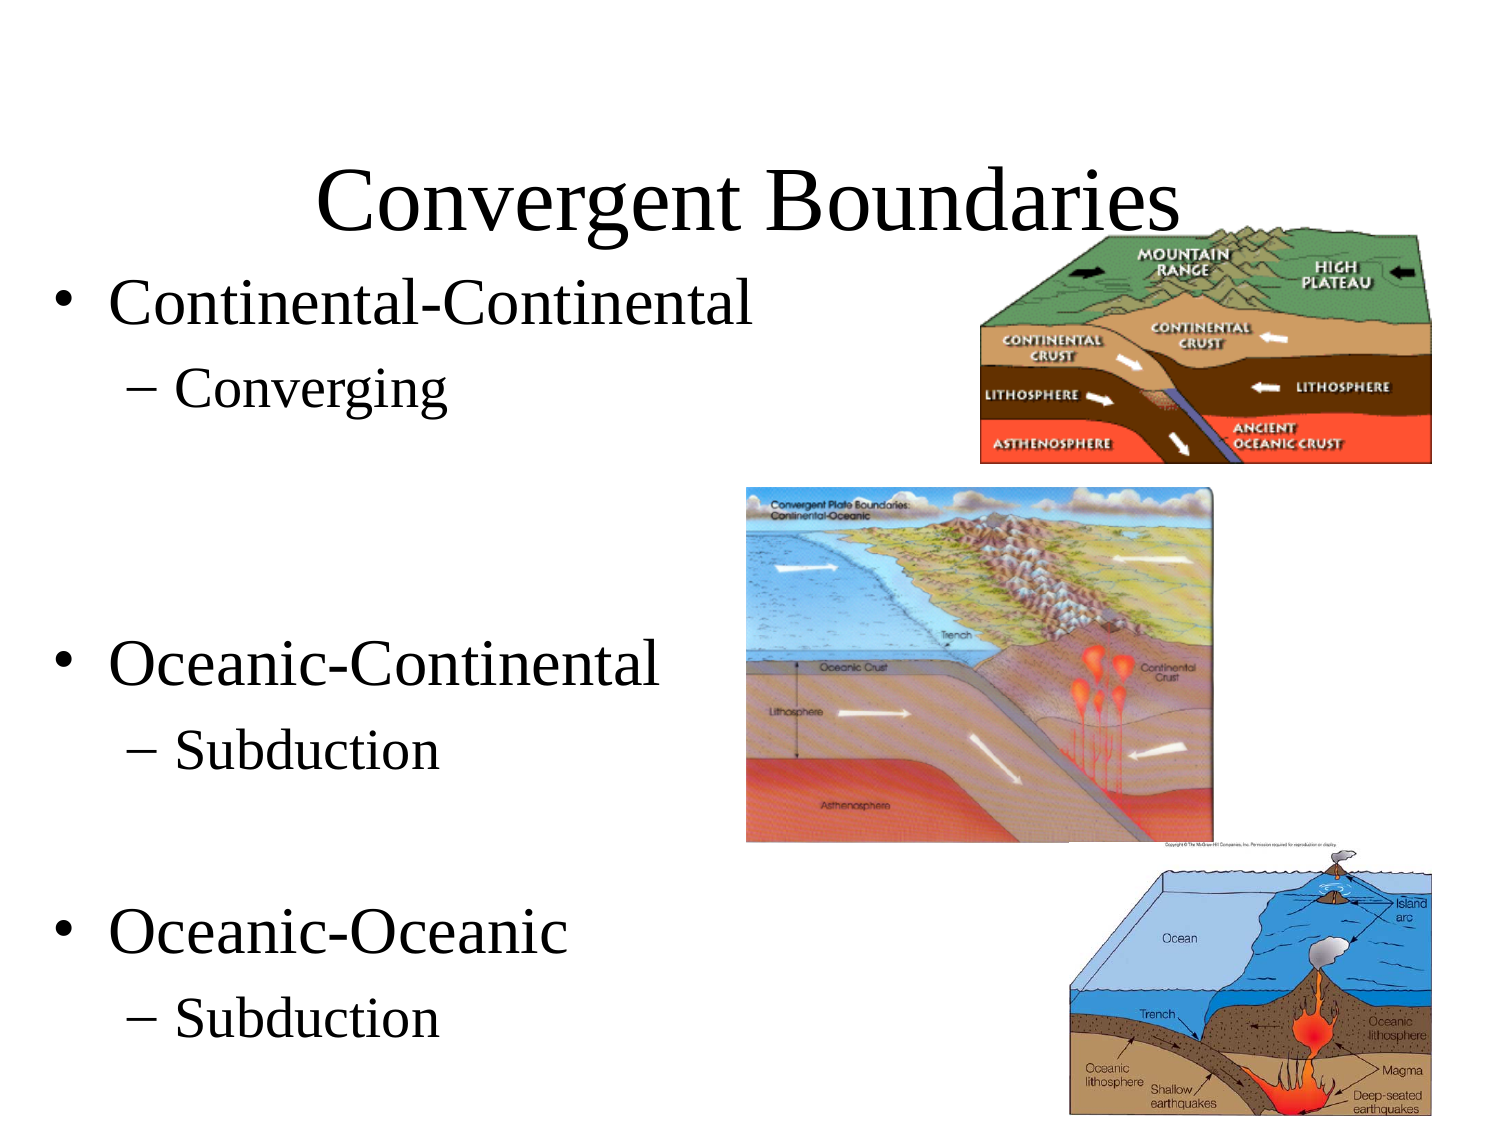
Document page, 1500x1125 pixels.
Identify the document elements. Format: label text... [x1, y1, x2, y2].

list Continental-Continental Converging Oceanic-Continental Subduction Oceanic-Oceanic Subduction [37, 249, 1313, 925]
picture [746, 487, 1432, 1116]
picture [979, 224, 1432, 465]
title Convergent Boundaries [112, 99, 1388, 249]
